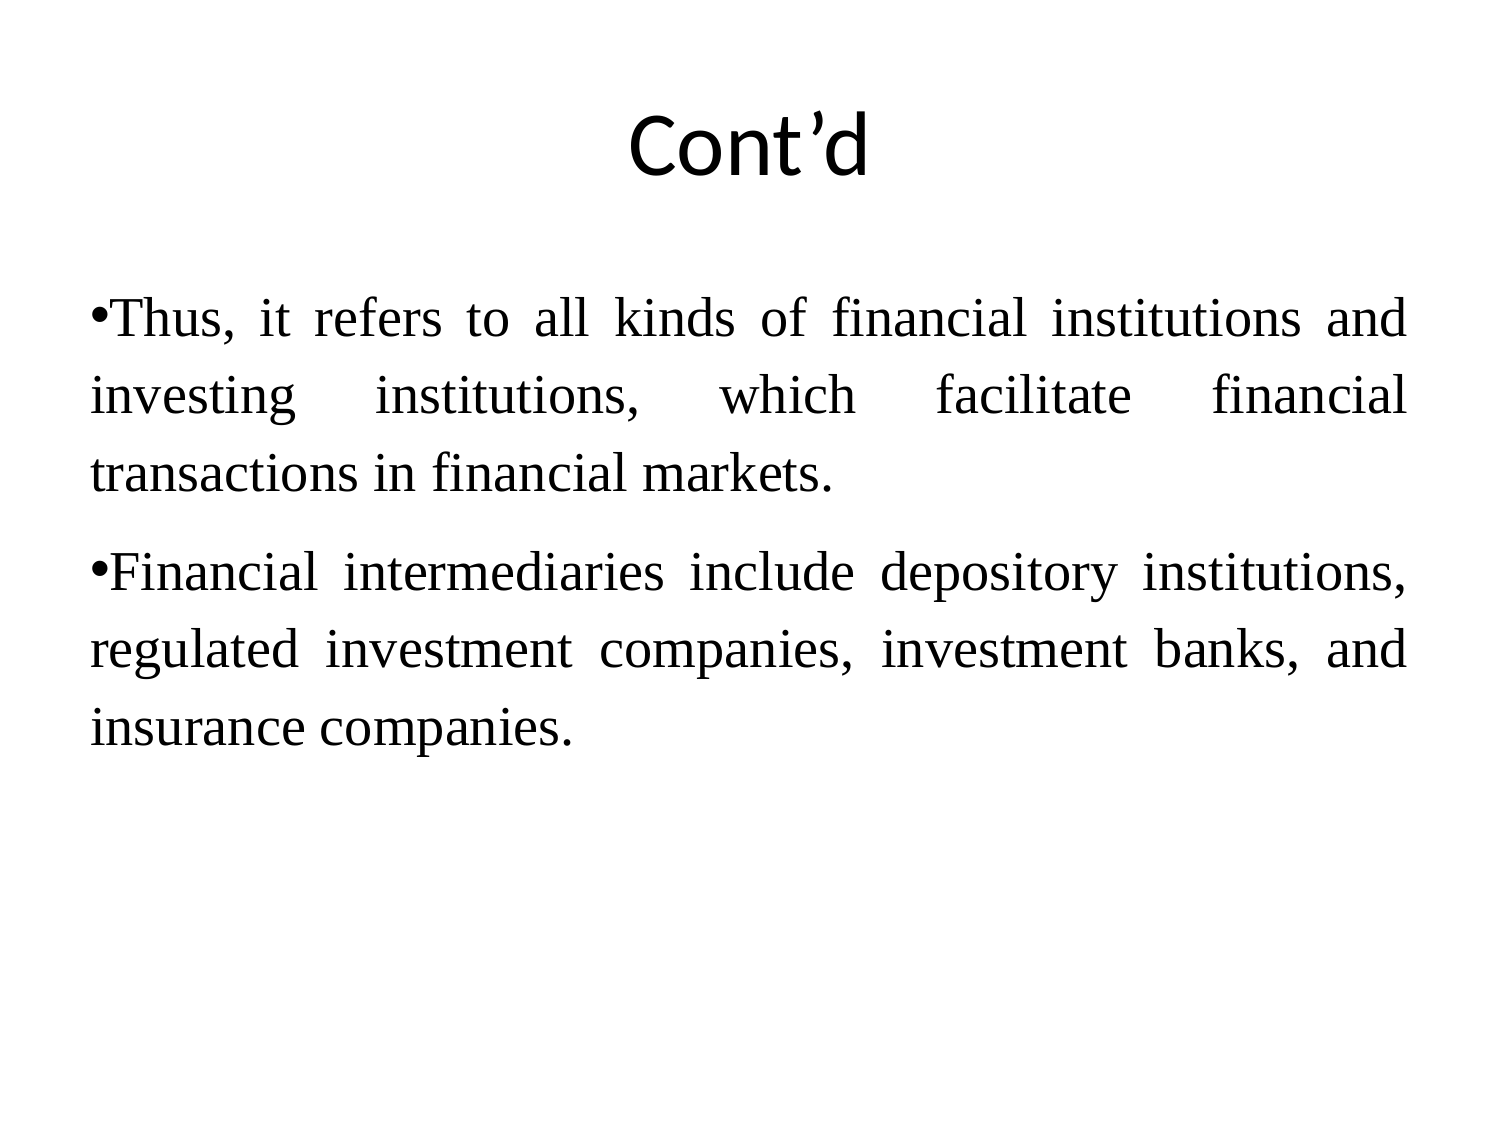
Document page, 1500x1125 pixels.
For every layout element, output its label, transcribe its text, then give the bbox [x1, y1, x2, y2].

title Cont’d [75, 45, 1425, 233]
list Thus, it refers to all kinds of financial institutions and investing institutions, which facilitate financial transactions in financial markets. Financial intermediaries include depository institutions, regulated investment companies, investment banks, and insurance companies. [75, 262, 1425, 1005]
